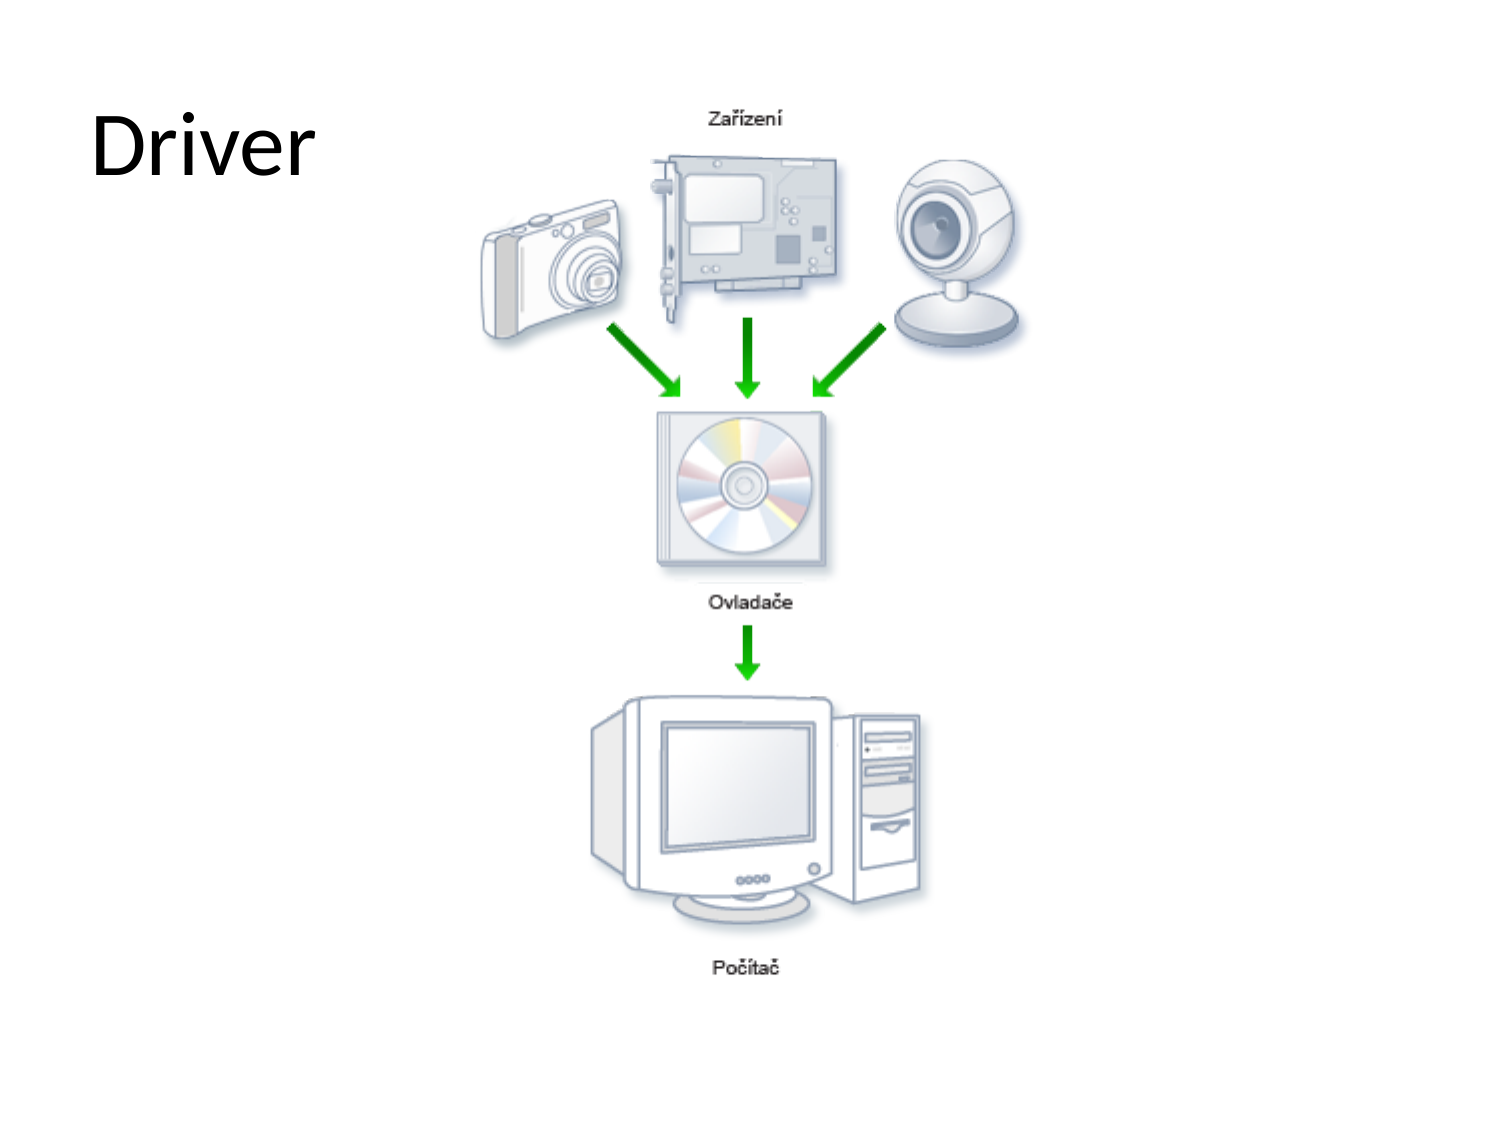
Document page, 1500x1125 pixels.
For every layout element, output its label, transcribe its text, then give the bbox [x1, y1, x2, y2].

title Driver [75, 45, 1425, 233]
picture [383, 66, 1117, 1017]
